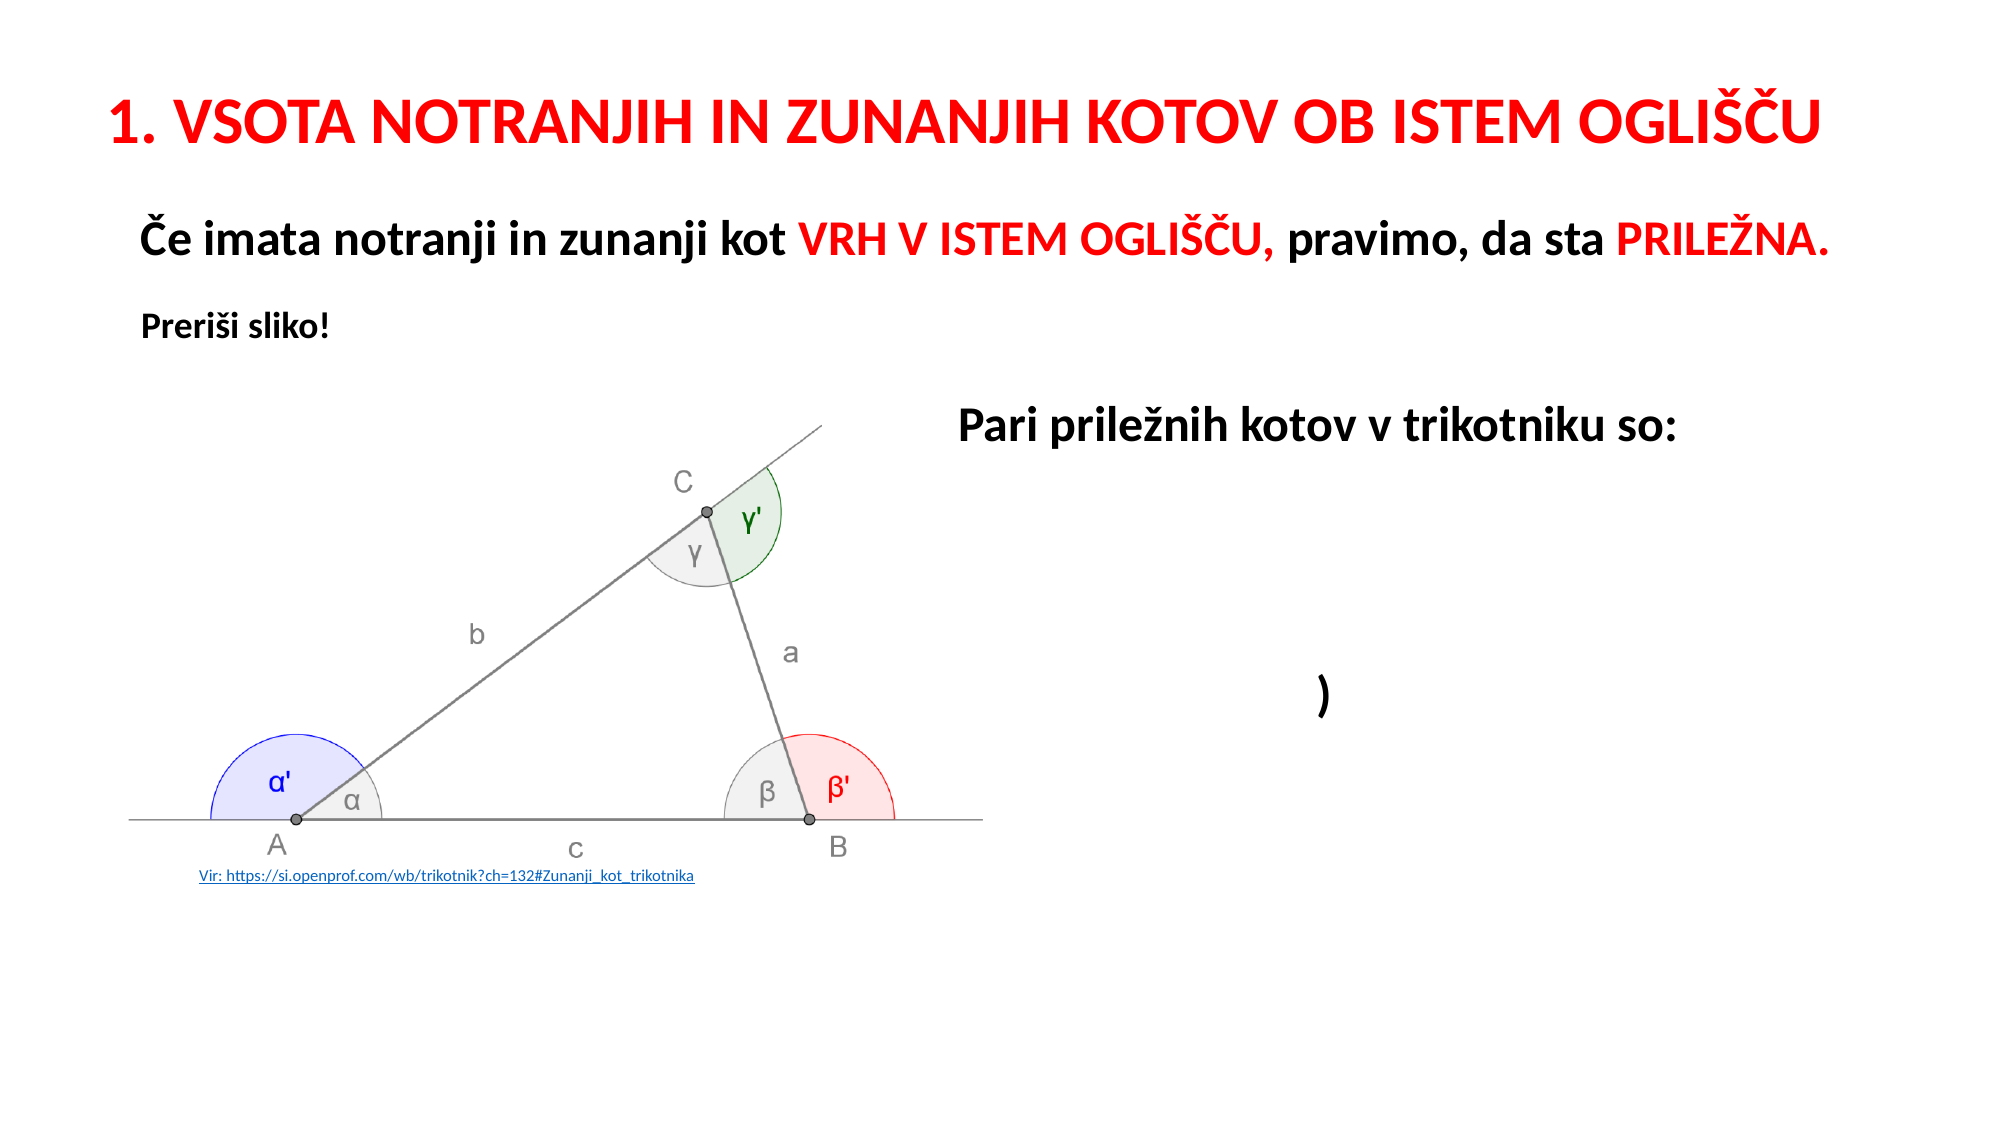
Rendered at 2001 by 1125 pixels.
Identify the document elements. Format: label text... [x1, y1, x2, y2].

text_box Preriši sliko! [126, 293, 347, 353]
text_box Vir: https://si.openprof.com/wb/trikotnik?ch=132#Zunanji_kot_trikotnika [184, 875, 745, 893]
text_box Če imata notranji in zunanji kot VRH V ISTEM OGLIŠČU, pravimo, da sta PRILEŽNA. [125, 167, 1883, 273]
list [106, 408, 1026, 875]
text_box 1. VSOTA NOTRANJIH IN ZUNANJIH KOTOV OB ISTEM OGLIŠČU [91, 48, 1868, 145]
